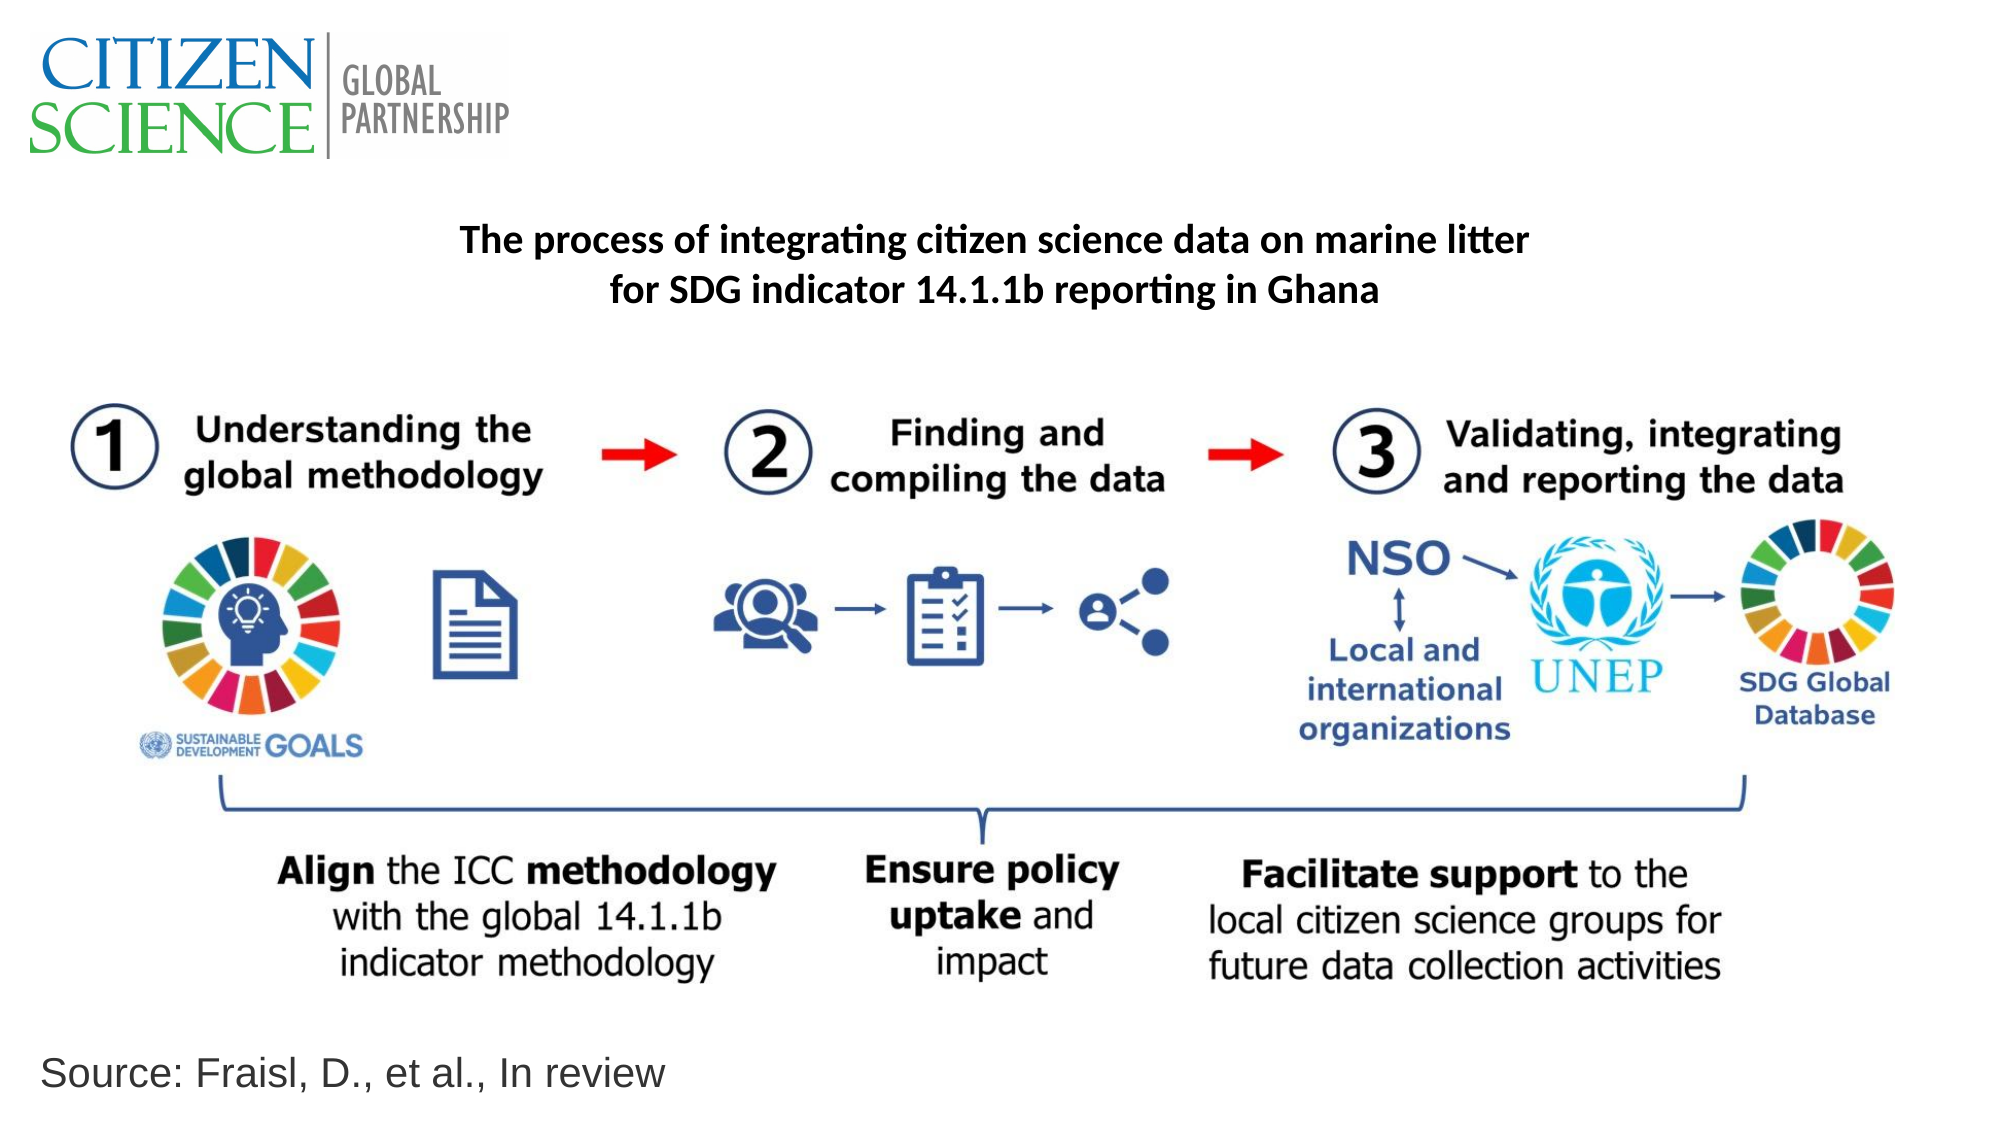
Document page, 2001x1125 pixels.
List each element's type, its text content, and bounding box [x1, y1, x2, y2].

picture [30, 32, 509, 159]
title The process of integrating citizen science data on marine litter for SDG indicator 14.1.1b reporting in Ghana [34, 213, 1966, 310]
picture [70, 403, 1895, 984]
text_box Source: Fraisl, D., et al., In review [24, 1023, 736, 1111]
